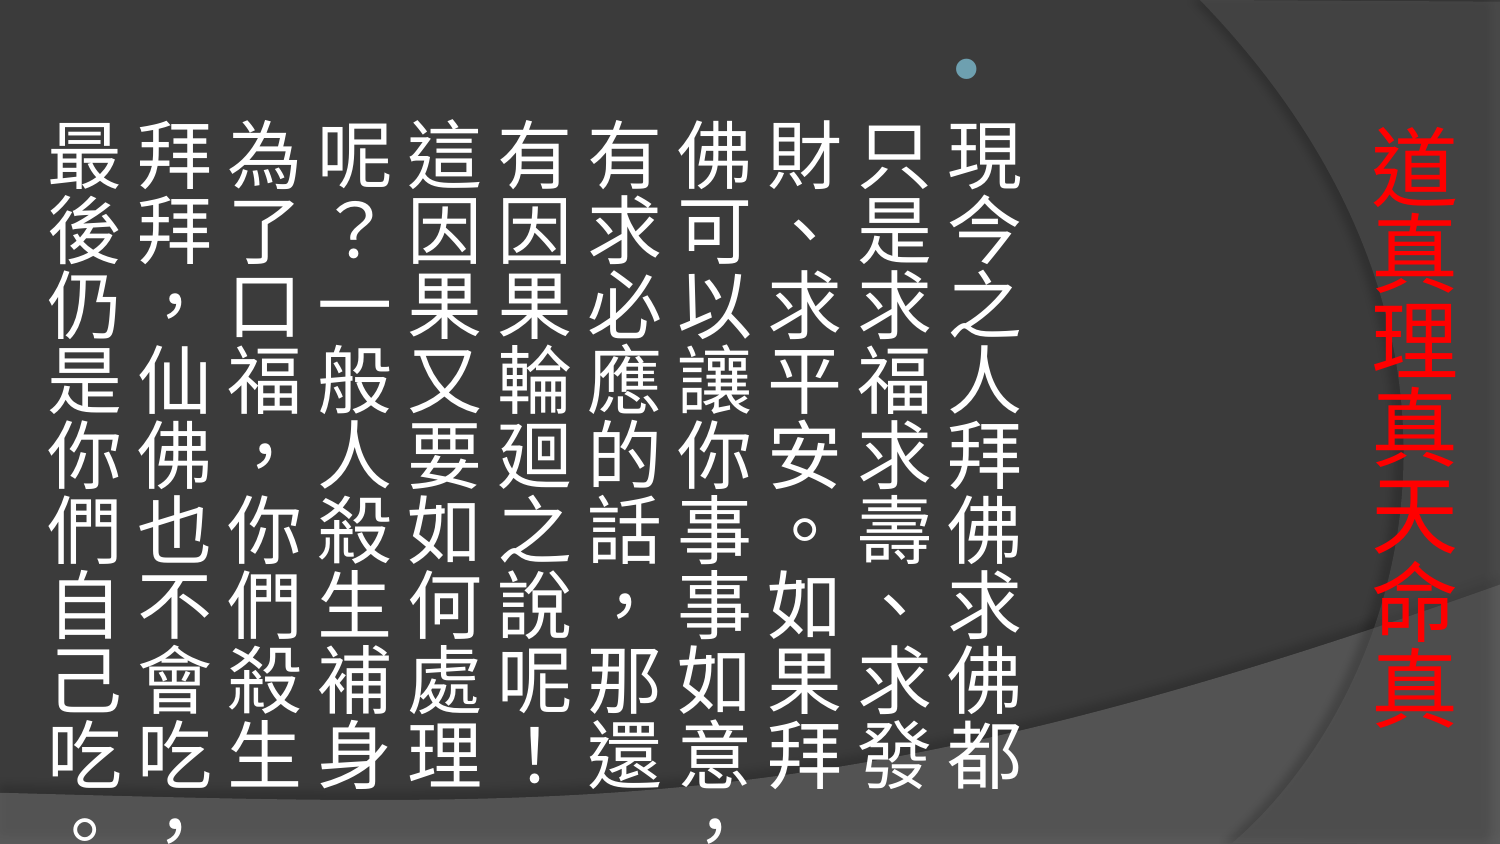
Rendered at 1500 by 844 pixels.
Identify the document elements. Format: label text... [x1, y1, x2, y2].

title 道真理真天命真 [1352, 43, 1473, 812]
list 現今之人拜佛求佛都只是求福求壽、求發財、求平安。如果拜佛可以讓你事事如意，有求必應的話，那還有因果輪廻之說呢！這因果又要如何處理呢？一般人殺生補身為了口福，你們殺生拜拜，仙佛也不會吃，最後仍是你們自己吃。 [29, 33, 1329, 812]
